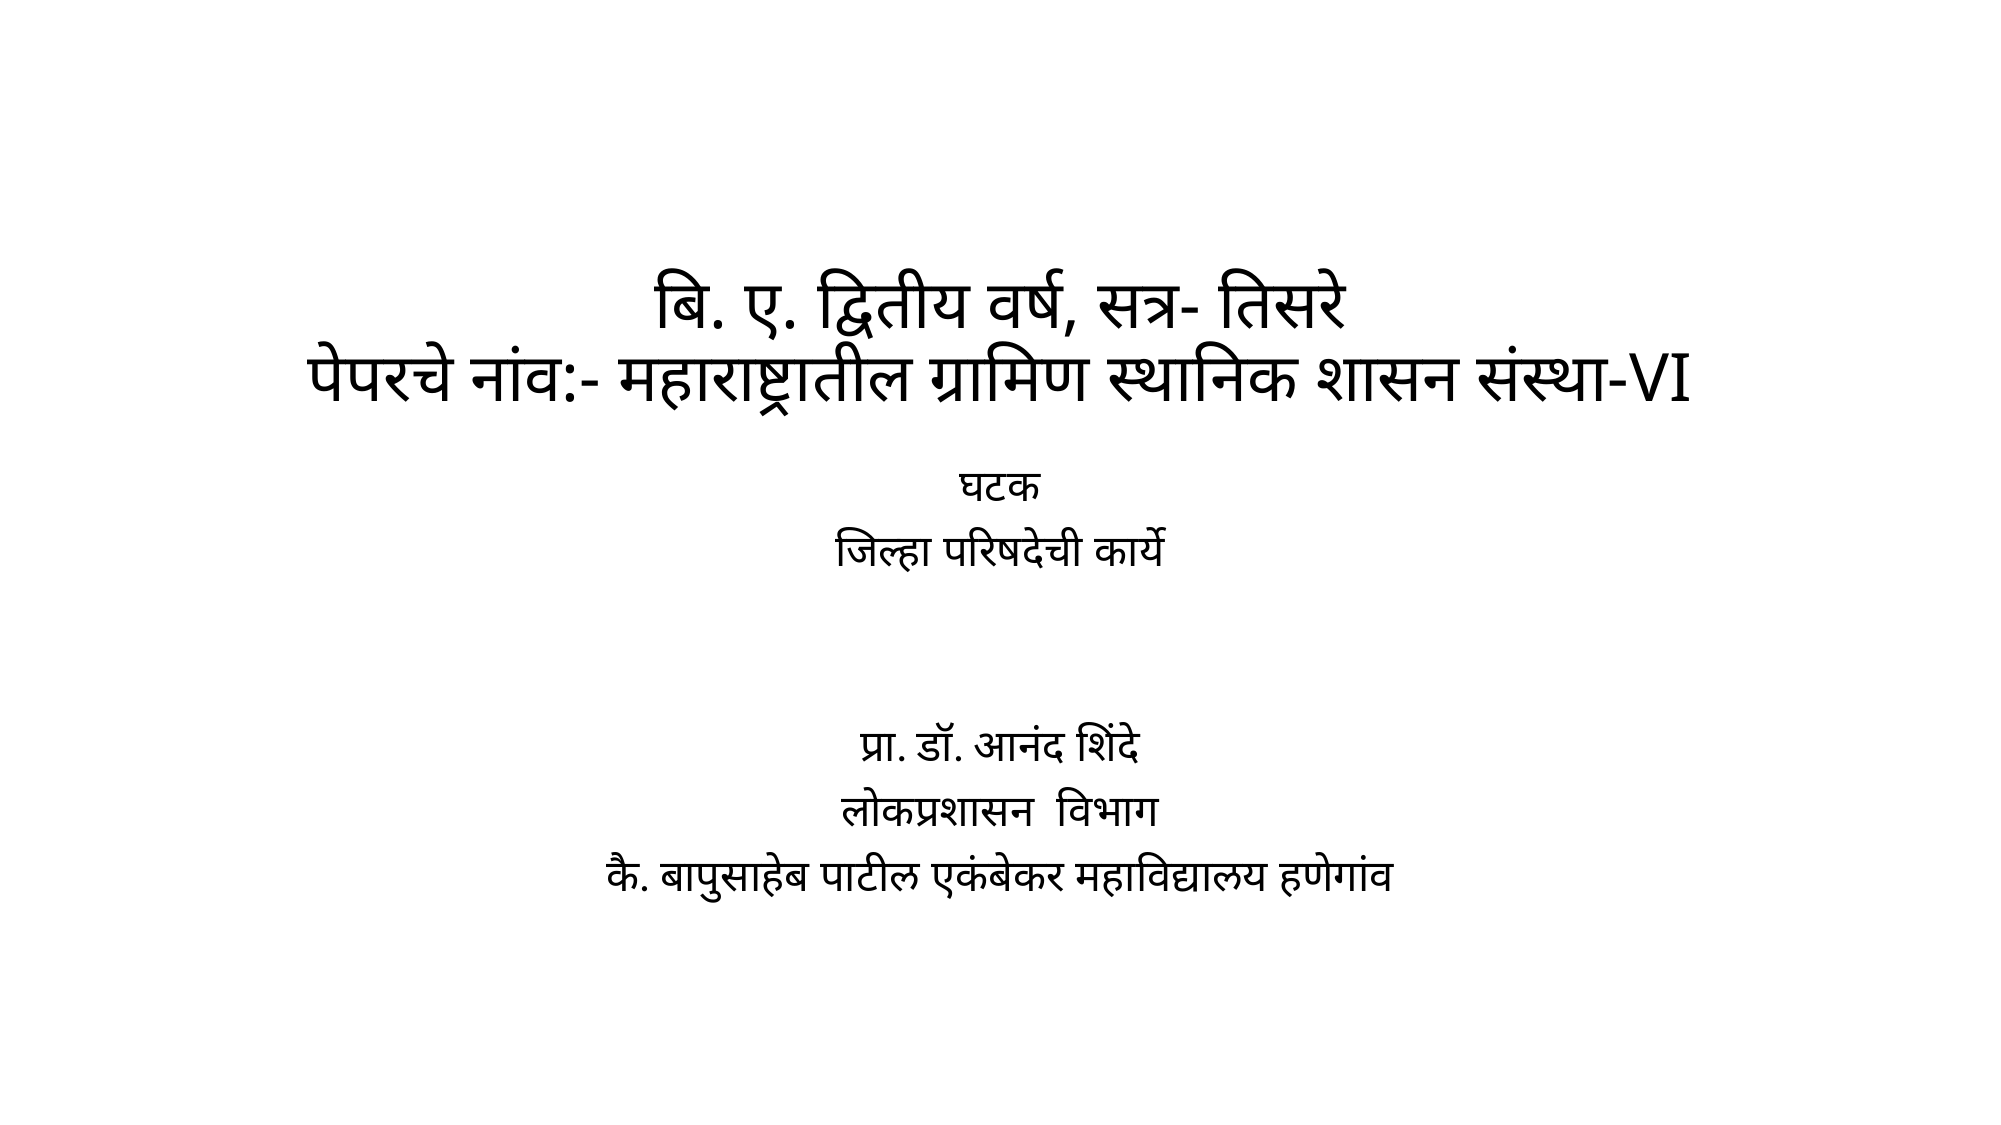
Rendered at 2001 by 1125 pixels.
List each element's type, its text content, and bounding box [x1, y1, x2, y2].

title बि. ए‌. द्वितीय वर्ष, सत्र- तिसरे पेपरचे नांव:- महाराष्ट्रातील ग्रामिण स्थानिक शासन संस्था-VI [249, 216, 1750, 424]
subtitle घटक जिल्हा परिषदेची कार्ये प्रा. डॉ. आनंद शिंदे लोकप्रशासन विभाग कै. बापुसाहेब पाटील एकंबेकर महाविद्यालय हणेगांव [249, 456, 1750, 909]
